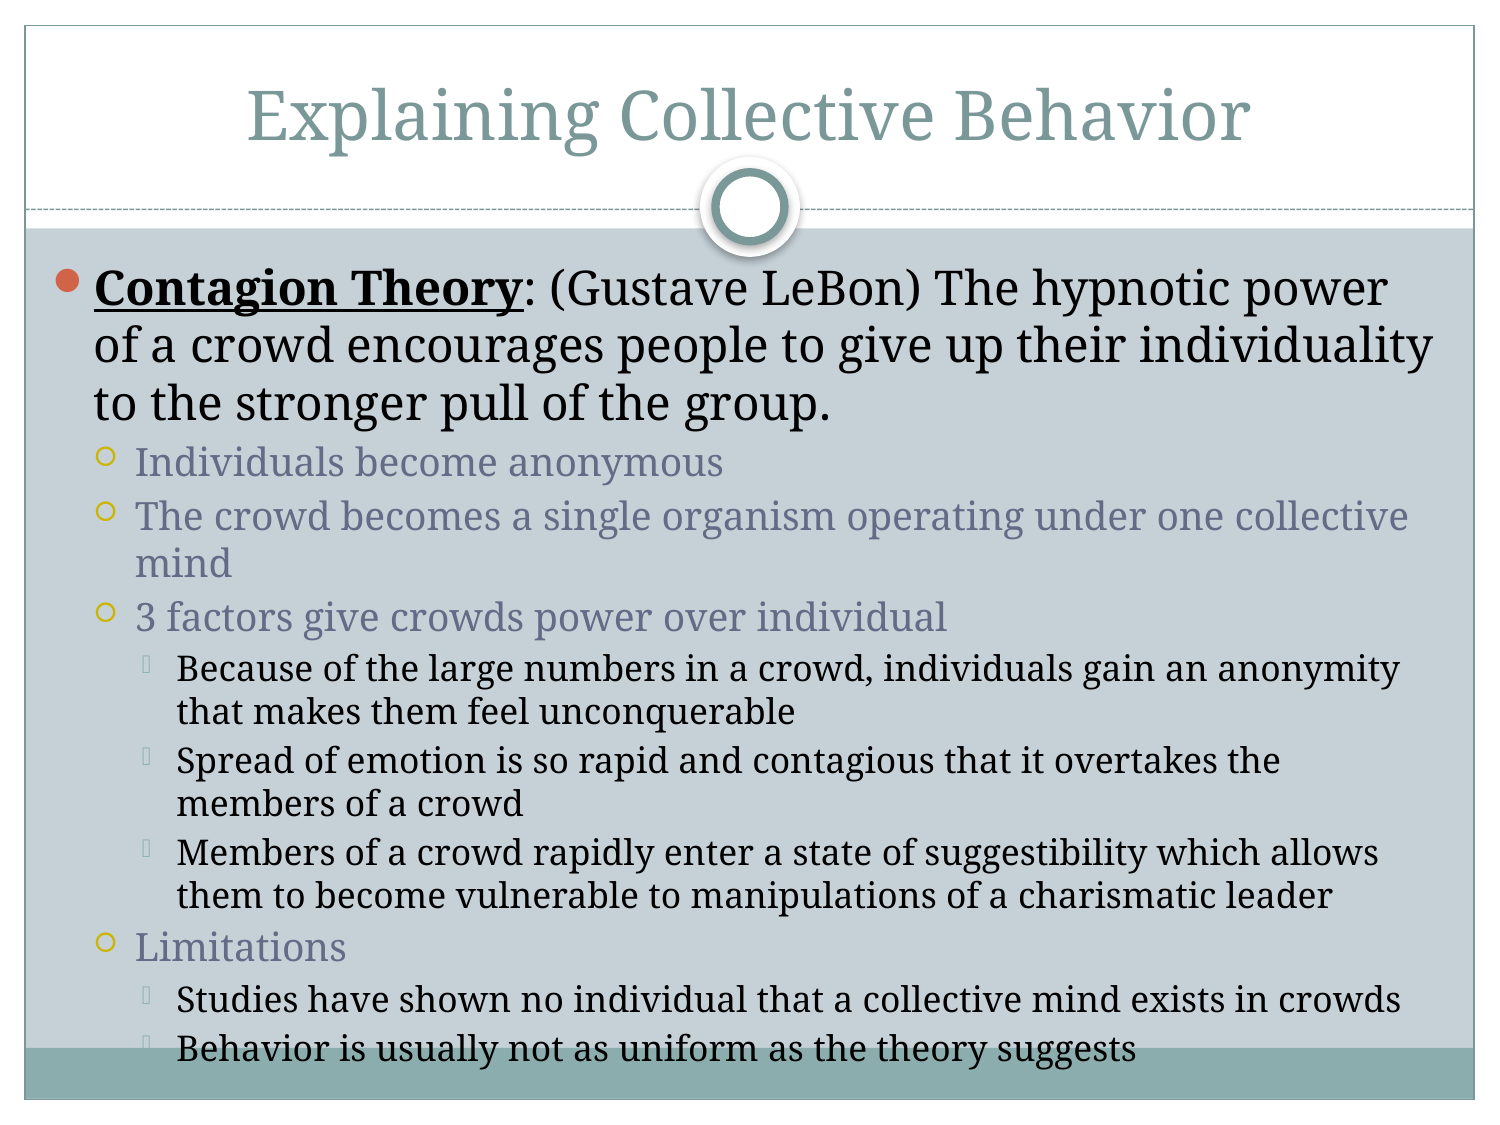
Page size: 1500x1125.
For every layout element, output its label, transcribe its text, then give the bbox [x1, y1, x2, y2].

list Contagion Theory: (Gustave LeBon) The hypnotic power of a crowd encourages people to give up their individuality to the stronger pull of the group. Individuals become anonymous The crowd becomes a single organism operating under one collective mind 3 factors give crowds power over individual Because of the large numbers in a crowd, individuals gain an anonymity that makes them feel unconquerable Spread of emotion is so rapid and contagious that it overtakes the members of a crowd Members of a crowd rapidly enter a state of suggestibility which allows them to become vulnerable to manipulations of a charismatic leader Limitations Studies have shown no individual that a collective mind exists in crowds Behavior is usually not as uniform as the theory suggests [37, 249, 1463, 1088]
title Explaining Collective Behavior [49, 37, 1450, 162]
